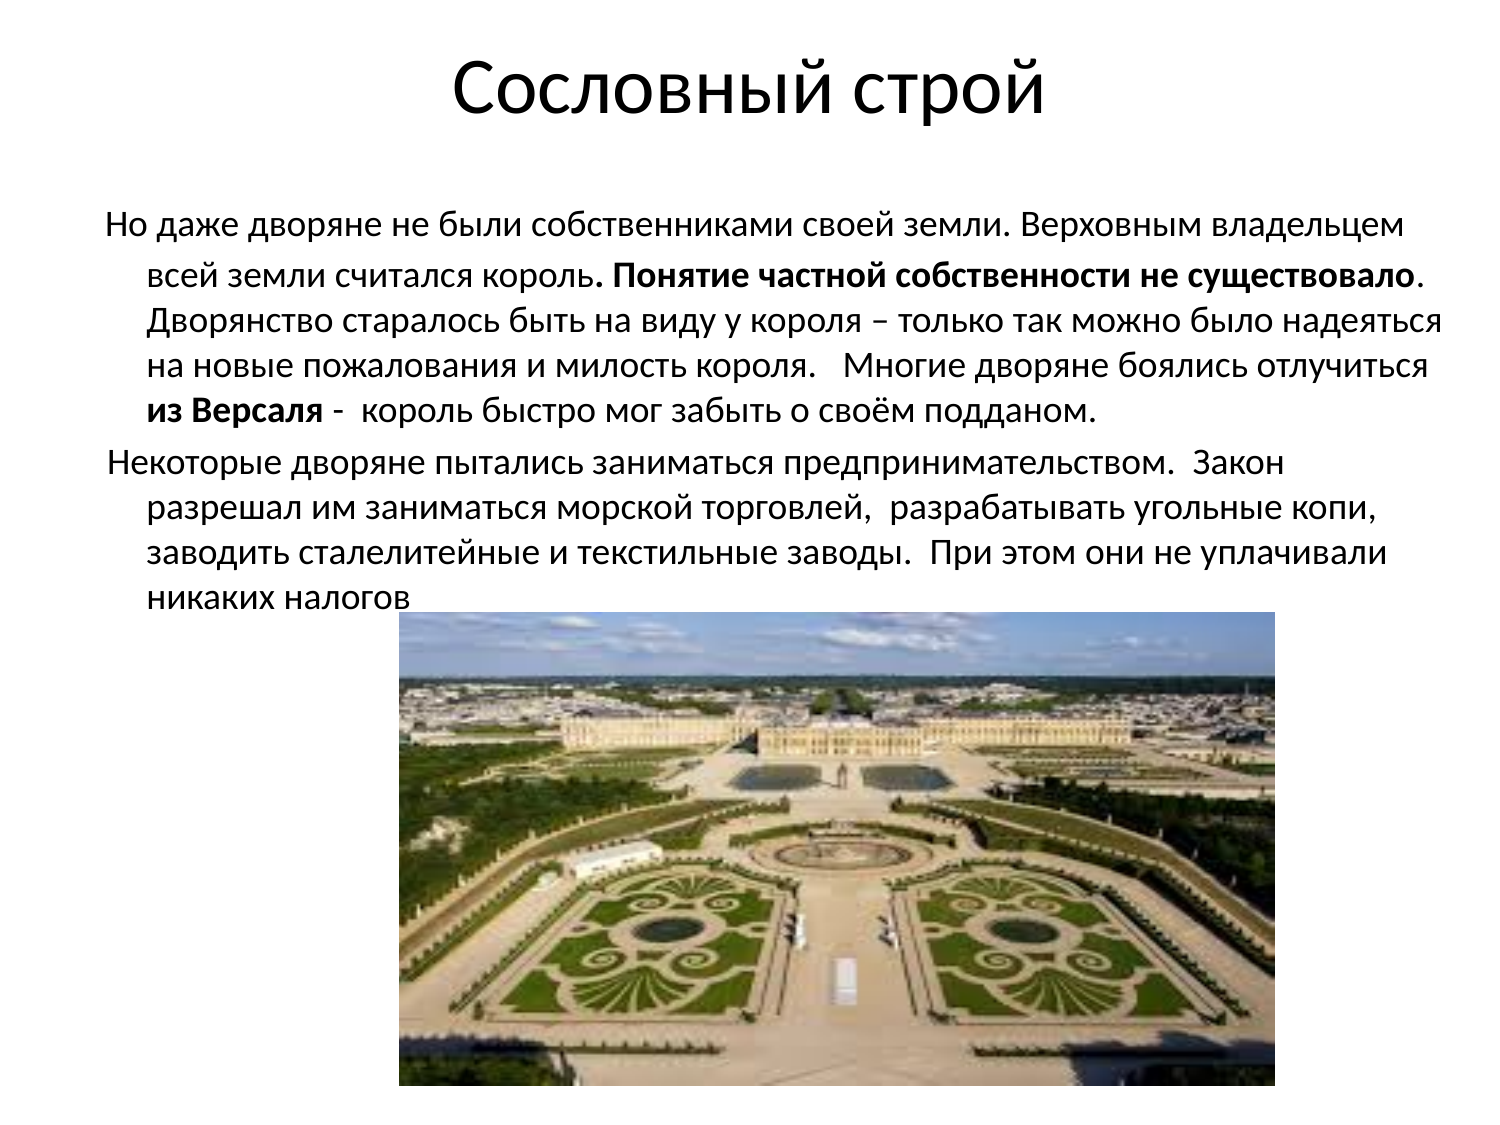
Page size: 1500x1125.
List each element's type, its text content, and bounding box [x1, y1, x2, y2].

title Сословный строй [75, 24, 1425, 138]
picture [399, 612, 1276, 1087]
list Но даже дворяне не были собственниками своей земли. Верховным владельцем всей земли считался король. Понятие частной собственности не существовало. Дворянство старалось быть на виду у короля – только так можно было надеяться на новые пожалования и милость короля. Многие дворяне боялись отлучиться из Версаля - король быстро мог забыть о своём подданом. Некоторые дворяне пытались заниматься предпринимательством. Закон разрешал им заниматься морской торговлей, разрабатывать угольные копи, заводить сталелитейные и текстильные заводы. При этом они не уплачивали никаких налогов [75, 162, 1463, 638]
